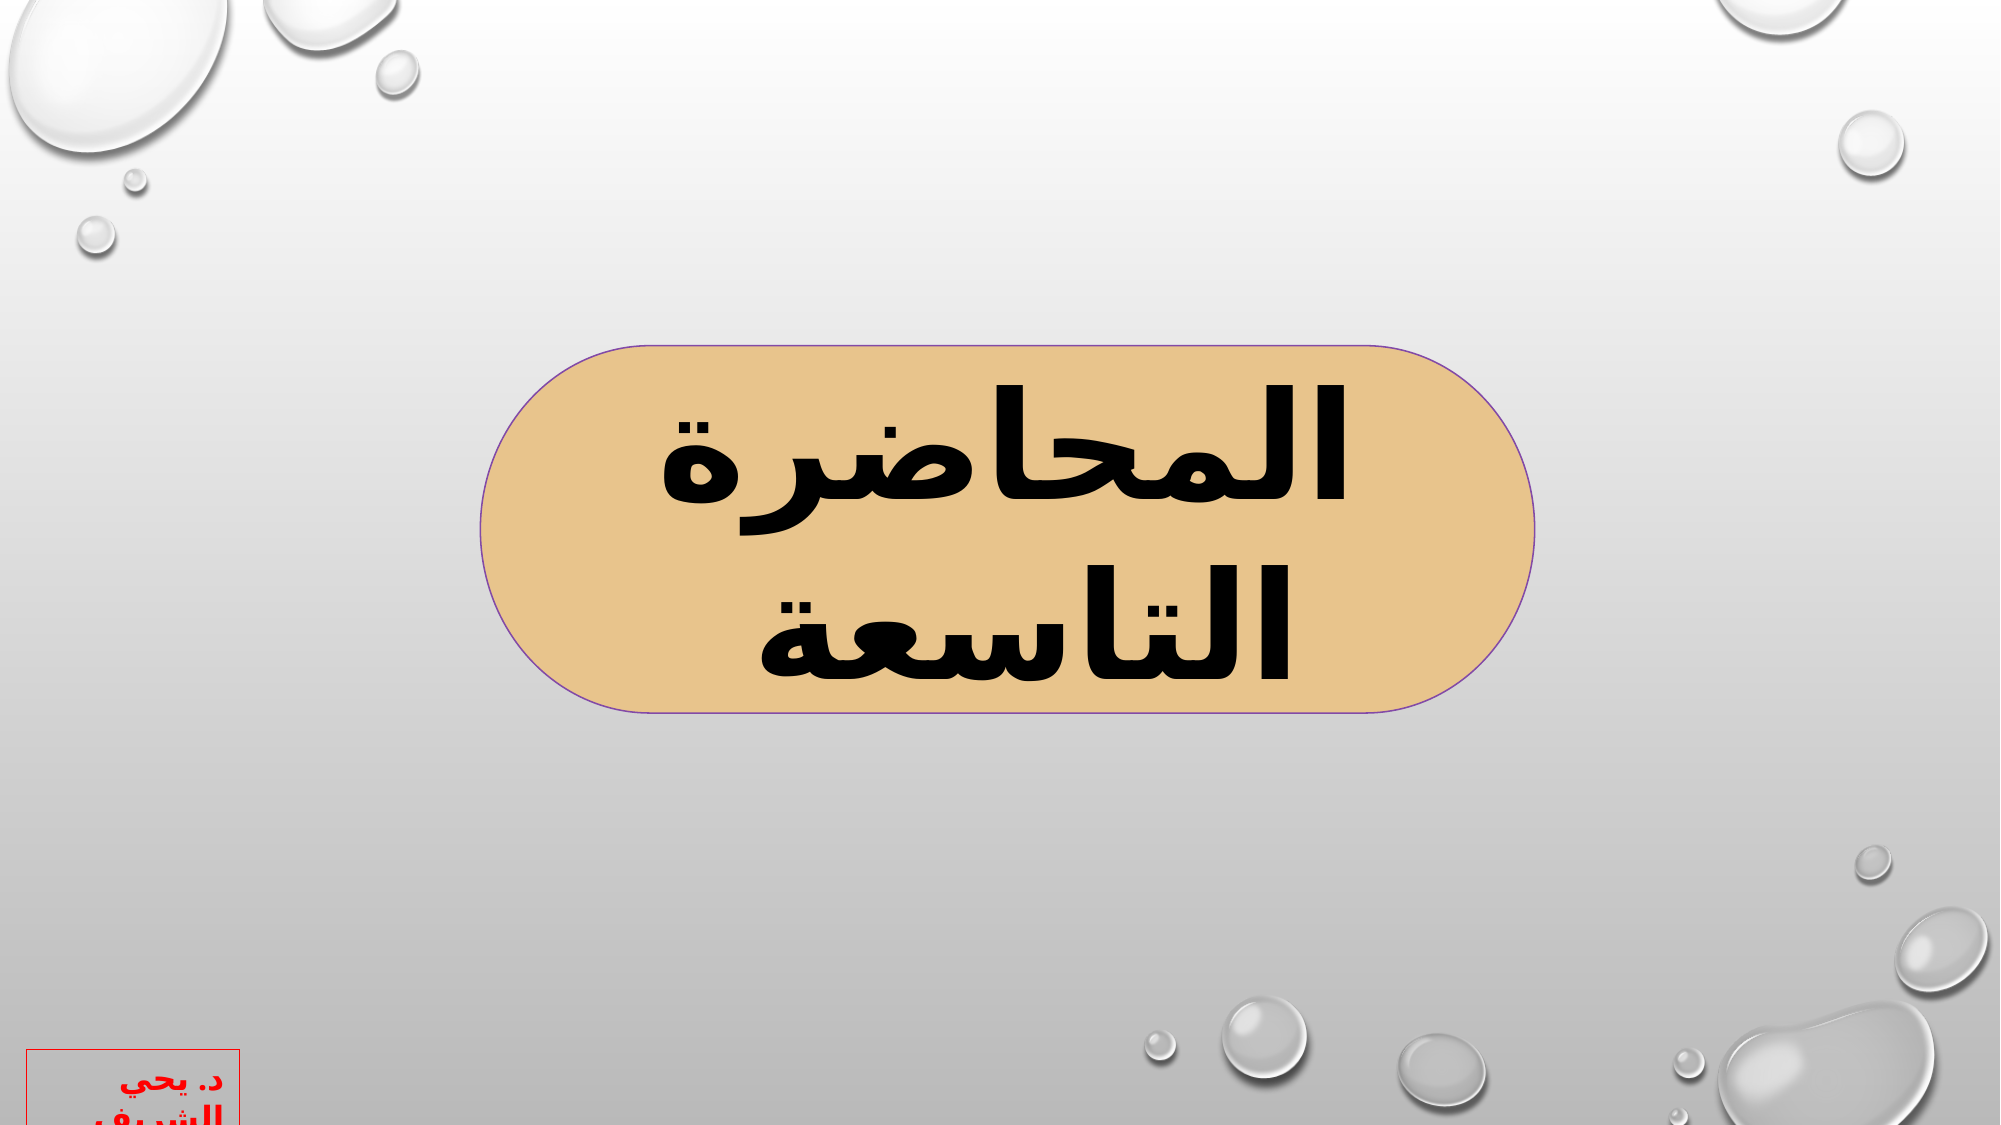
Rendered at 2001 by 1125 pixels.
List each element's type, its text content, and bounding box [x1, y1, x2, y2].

text_box المحاضرة التاسعة [479, 344, 1536, 714]
picture [0, 0, 2000, 1125]
